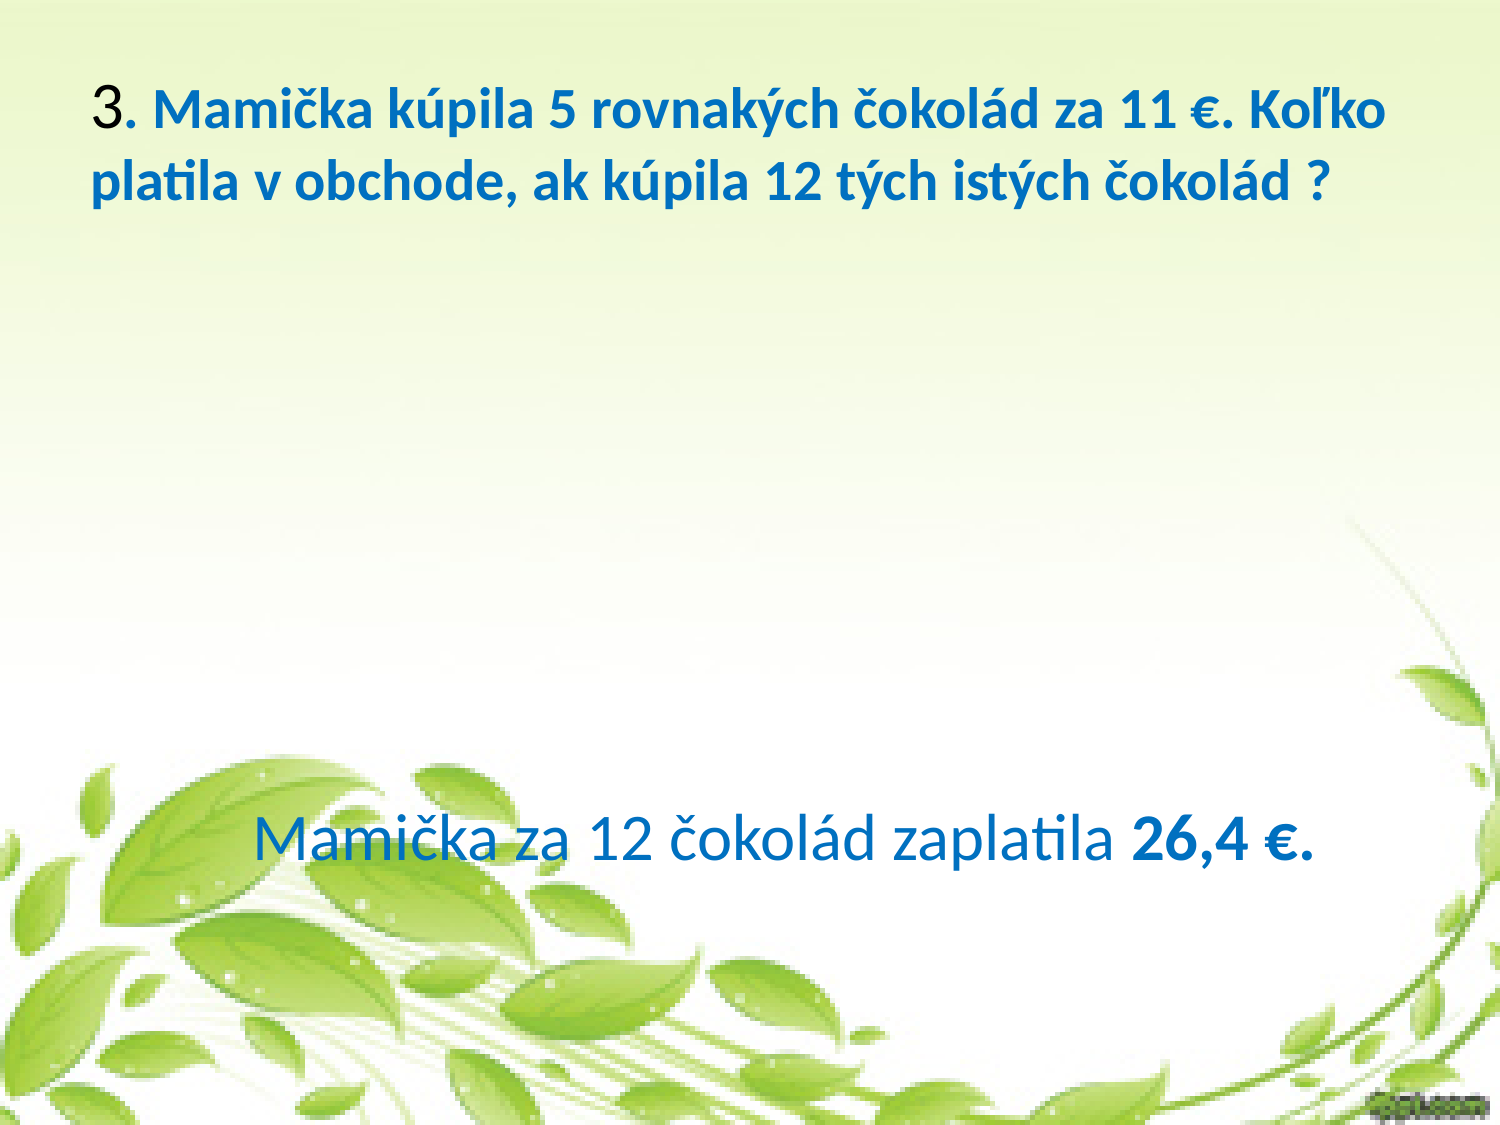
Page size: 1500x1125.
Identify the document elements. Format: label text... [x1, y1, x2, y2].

picture [0, 0, 1500, 1125]
list 3. Mamička kúpila 5 rovnakých čokolád za 11 €. Koľko platila v obchode, ak kúpila 12 tých istých čokolád ? [75, 54, 1425, 1005]
text_box Mamička za 12 čokolád zaplatila 26,4 €. [237, 786, 1500, 882]
